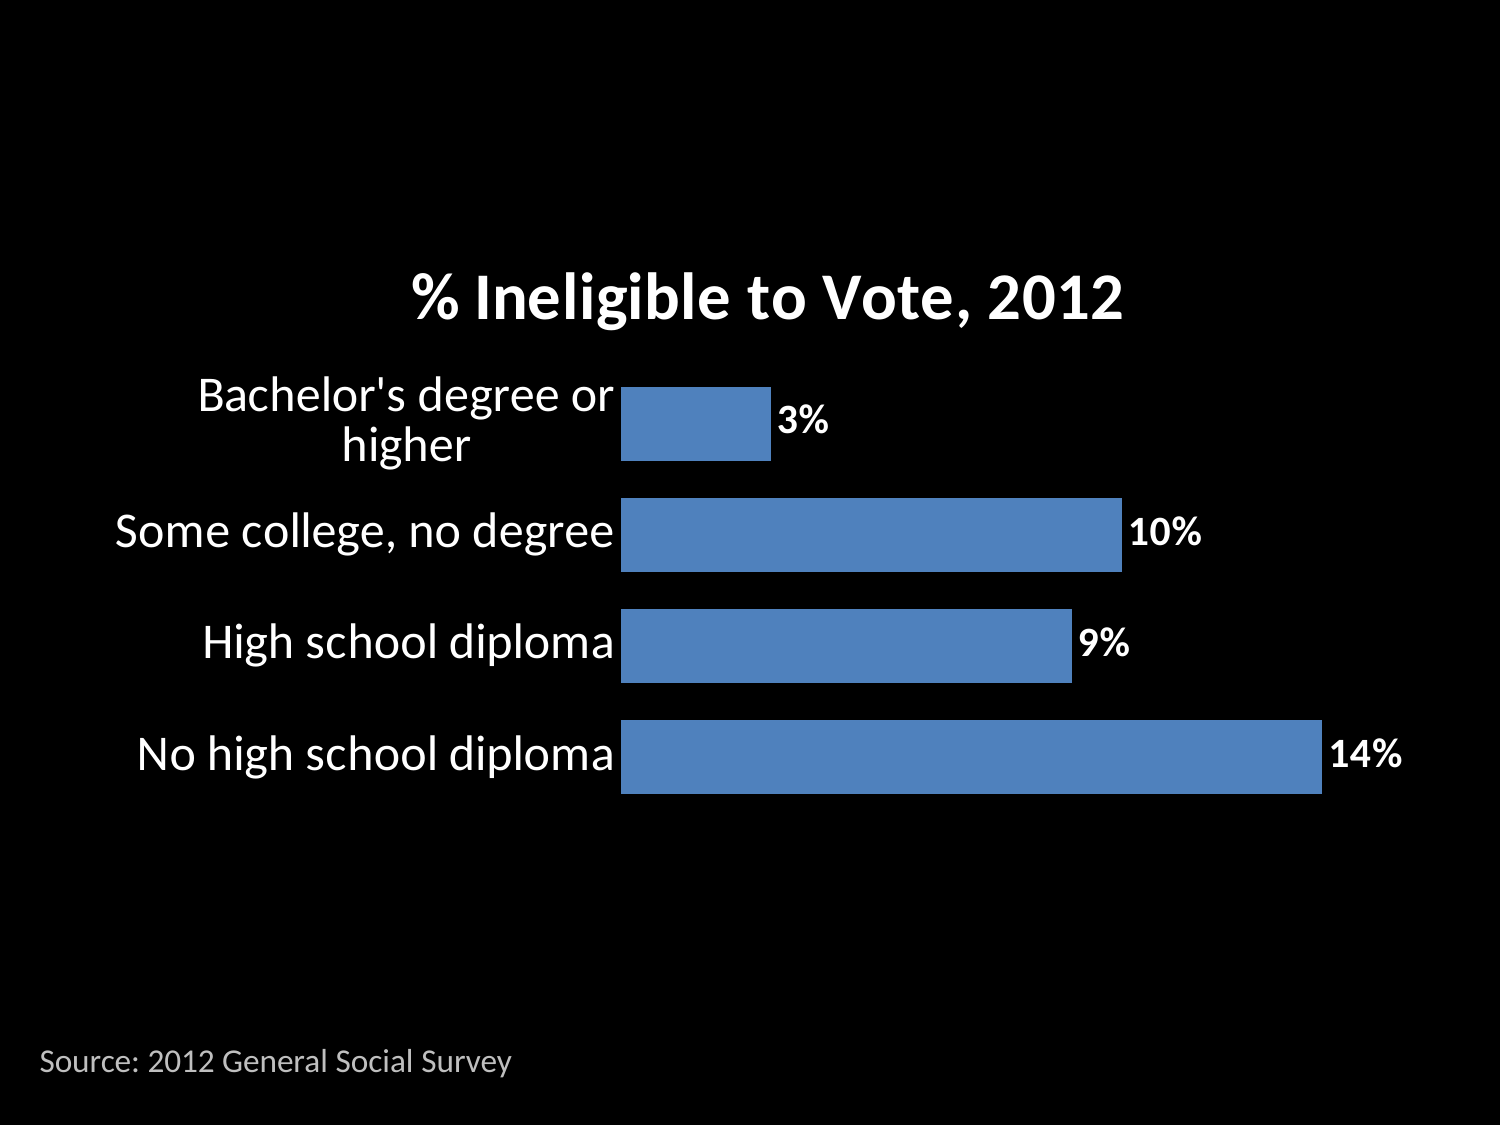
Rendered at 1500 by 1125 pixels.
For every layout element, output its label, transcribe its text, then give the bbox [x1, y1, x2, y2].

chart [87, 228, 1451, 826]
text_box Source: 2012 General Social Survey [24, 1031, 1375, 1087]
